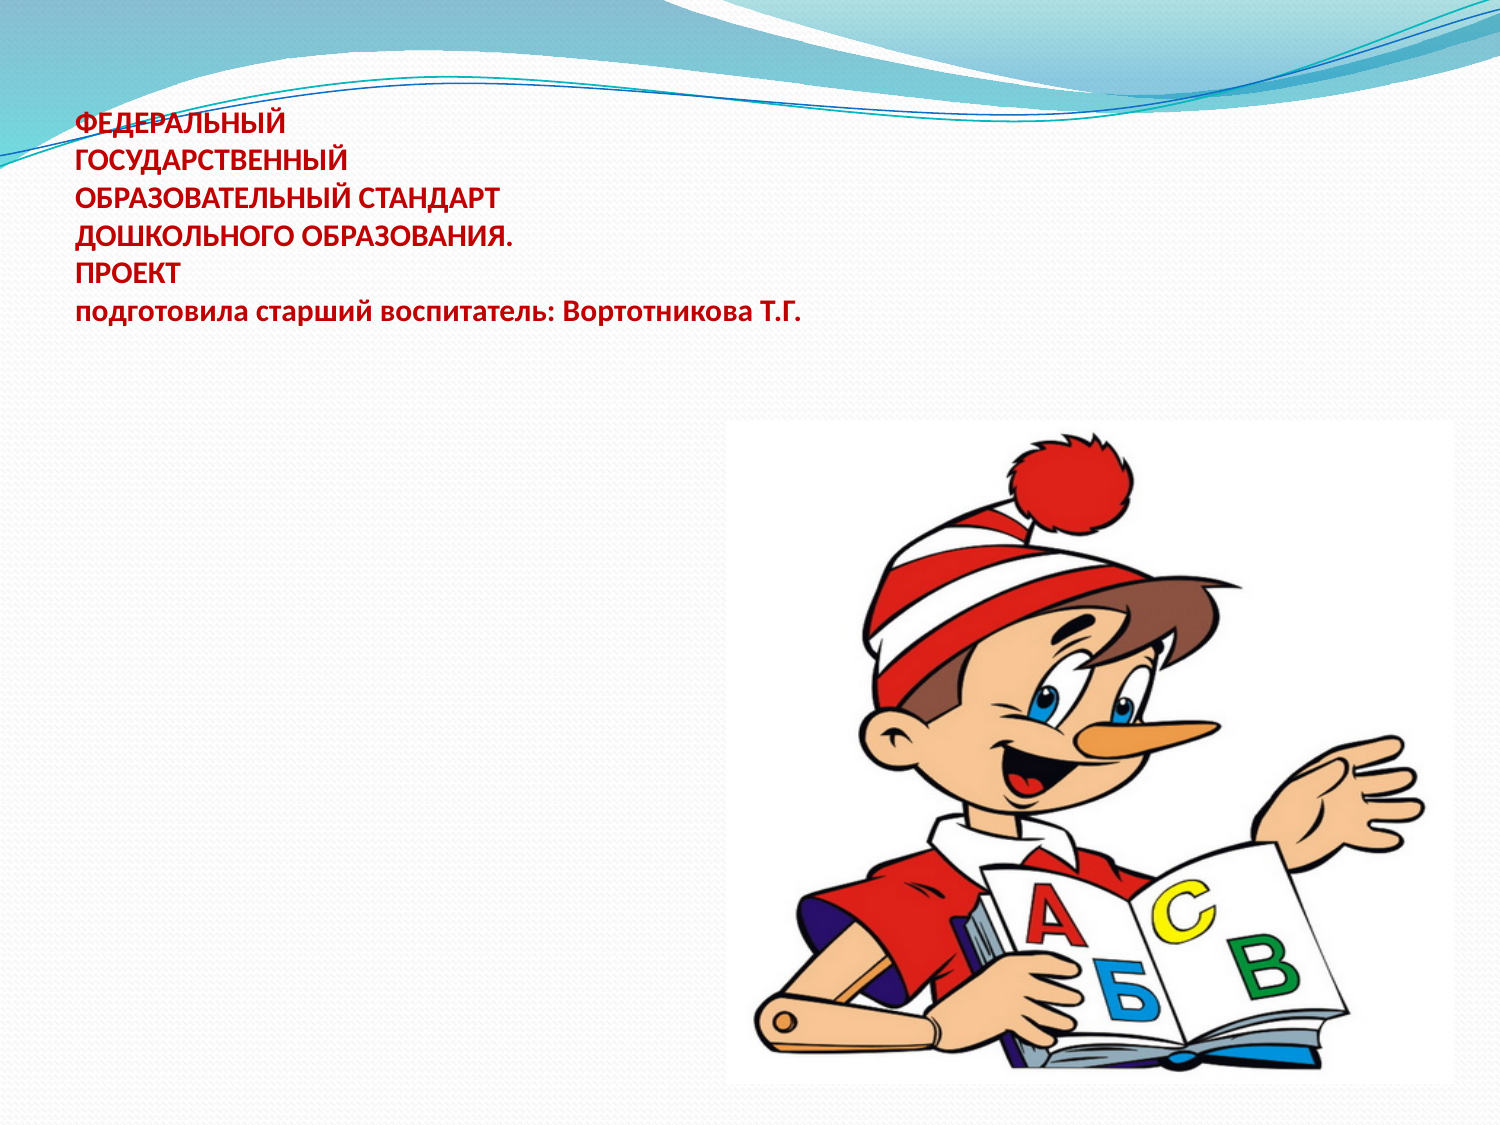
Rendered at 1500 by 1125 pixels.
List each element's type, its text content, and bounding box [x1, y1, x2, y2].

picture [726, 421, 1454, 1084]
title ФЕДЕРАЛЬНЫЙ ГОСУДАРСТВЕННЫЙ ОБРАЗОВАТЕЛЬНЫЙ СТАНДАРТ ДОШКОЛЬНОГО ОБРАЗОВАНИЯ. ПРОЕКТ подготовила старший воспитатель: Вортотникова Т.Г. [75, 93, 1438, 329]
